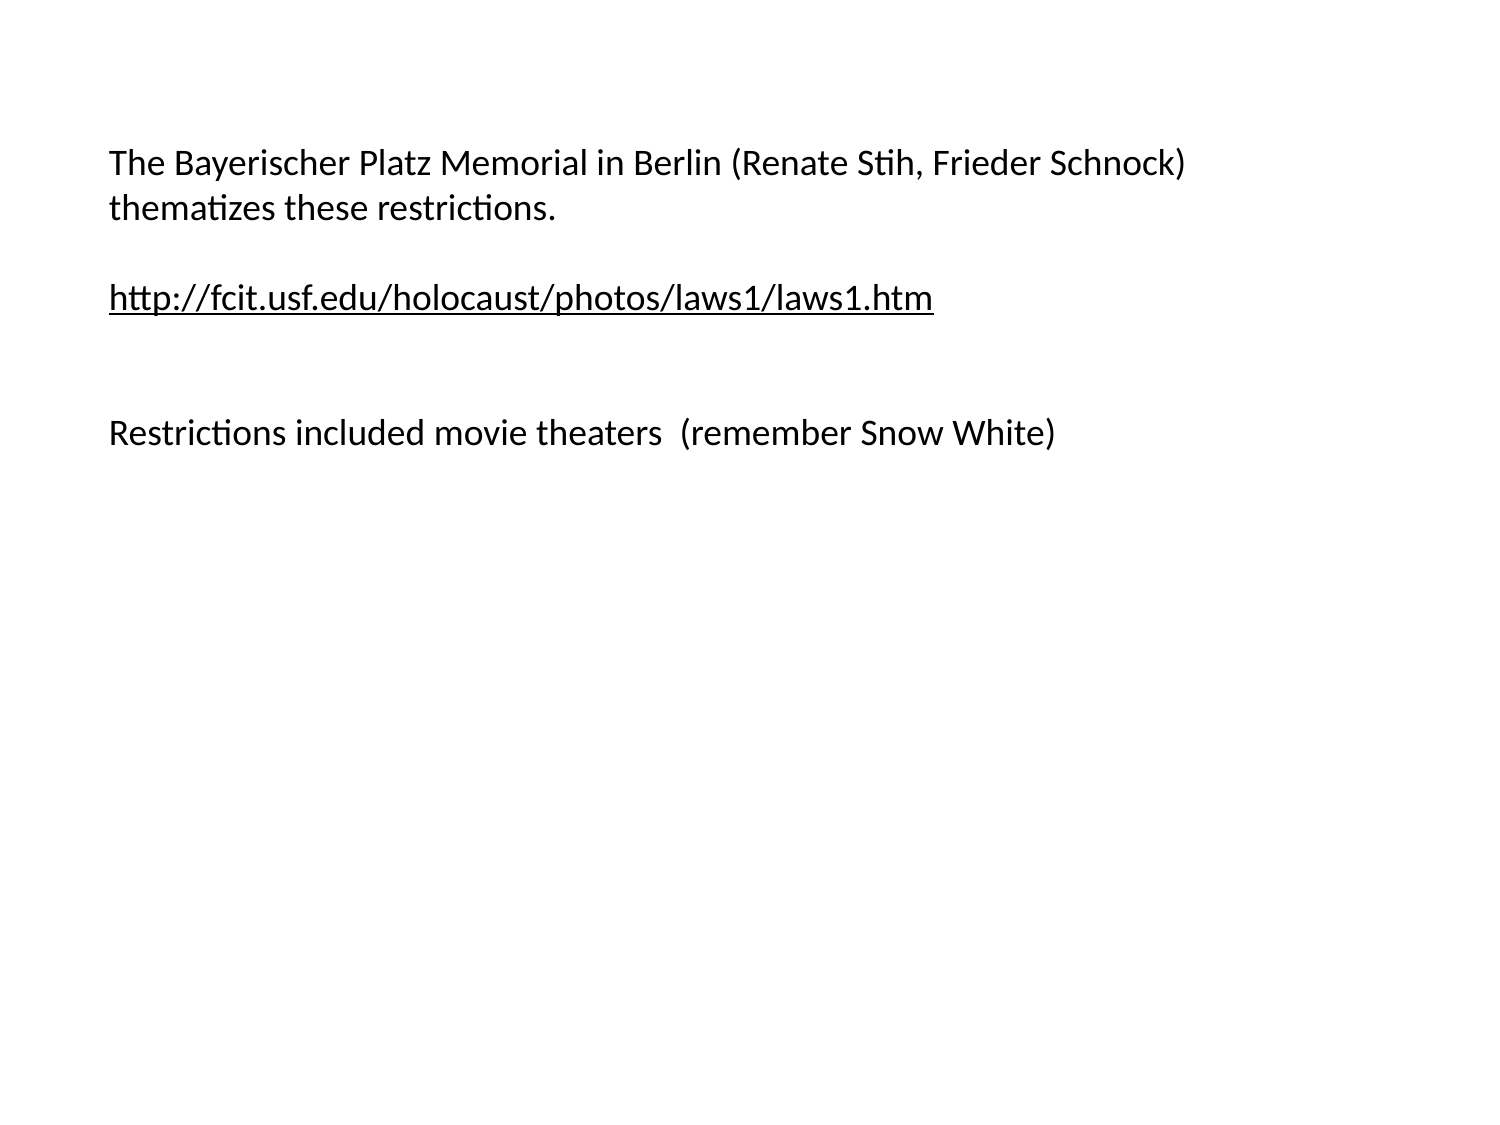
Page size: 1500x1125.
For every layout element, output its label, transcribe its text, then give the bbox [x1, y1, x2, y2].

text_box The Bayerischer Platz Memorial in Berlin (Renate Stih, Frieder Schnock) thematizes these restrictions. http://fcit.usf.edu/holocaust/photos/laws1/laws1.htm Restrictions included movie theaters (remember Snow White) [94, 130, 1203, 596]
